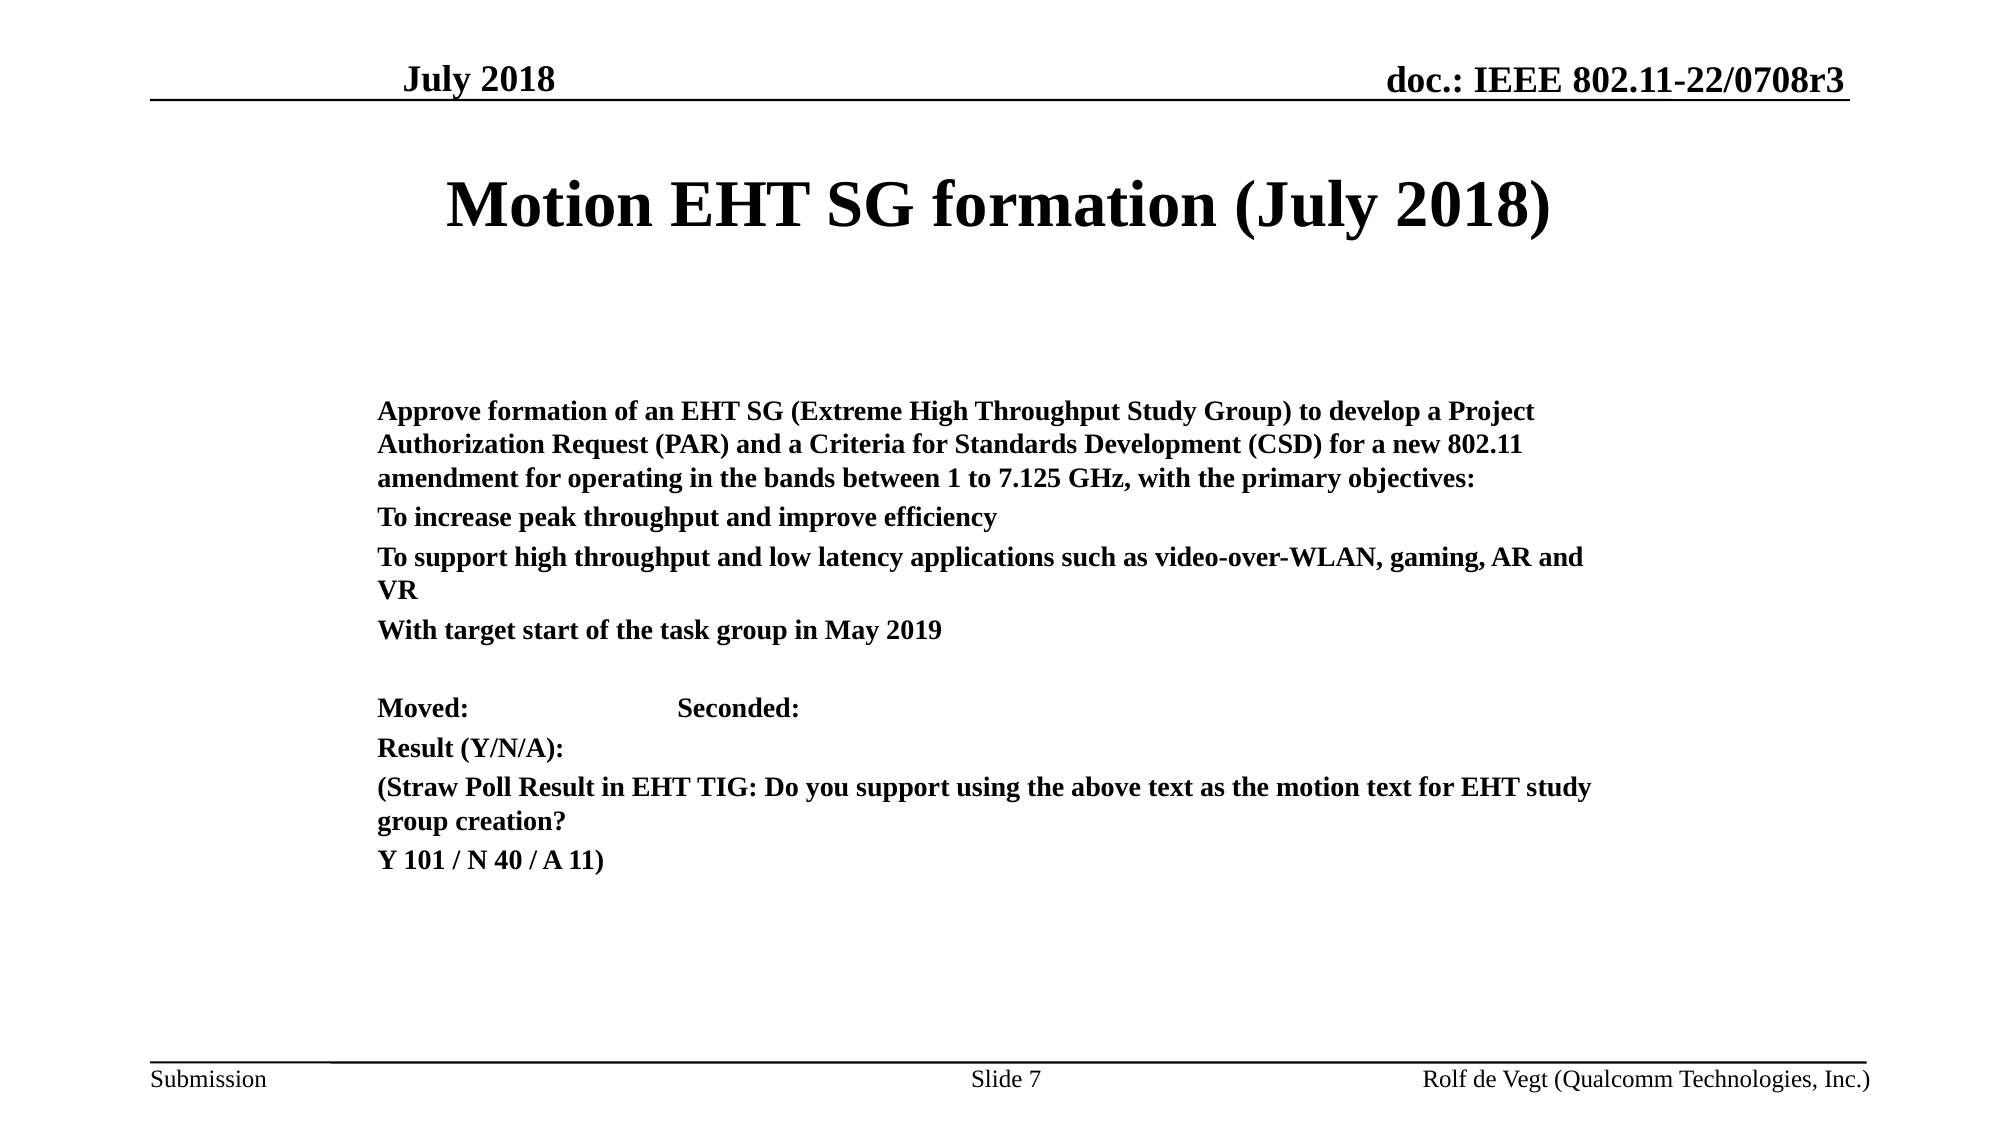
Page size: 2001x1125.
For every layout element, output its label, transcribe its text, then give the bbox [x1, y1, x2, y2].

list Approve formation of an EHT SG (Extreme High Throughput Study Group) to develop a Project Authorization Request (PAR) and a Criteria for Standards Development (CSD) for a new 802.11 amendment for operating in the bands between 1 to 7.125 GHz, with the primary objectives: To increase peak throughput and improve efficiency To support high throughput and low latency applications such as video-over-WLAN, gaming, AR and VR With target start of the task group in May 2019 Moved: Seconded: Result (Y/N/A): (Straw Poll Result in EHT TIG: Do you support using the above text as the motion text for EHT study group creation? Y 101 / N 40 / A 11) [362, 384, 1638, 919]
text_box Rolf de Vegt (Qualcomm Technologies, Inc.) [1422, 1062, 1871, 1093]
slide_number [402, 54, 813, 100]
slide_number Slide 7 [964, 1062, 1048, 1093]
title Motion EHT SG formation (July 2018) [150, 112, 1850, 288]
